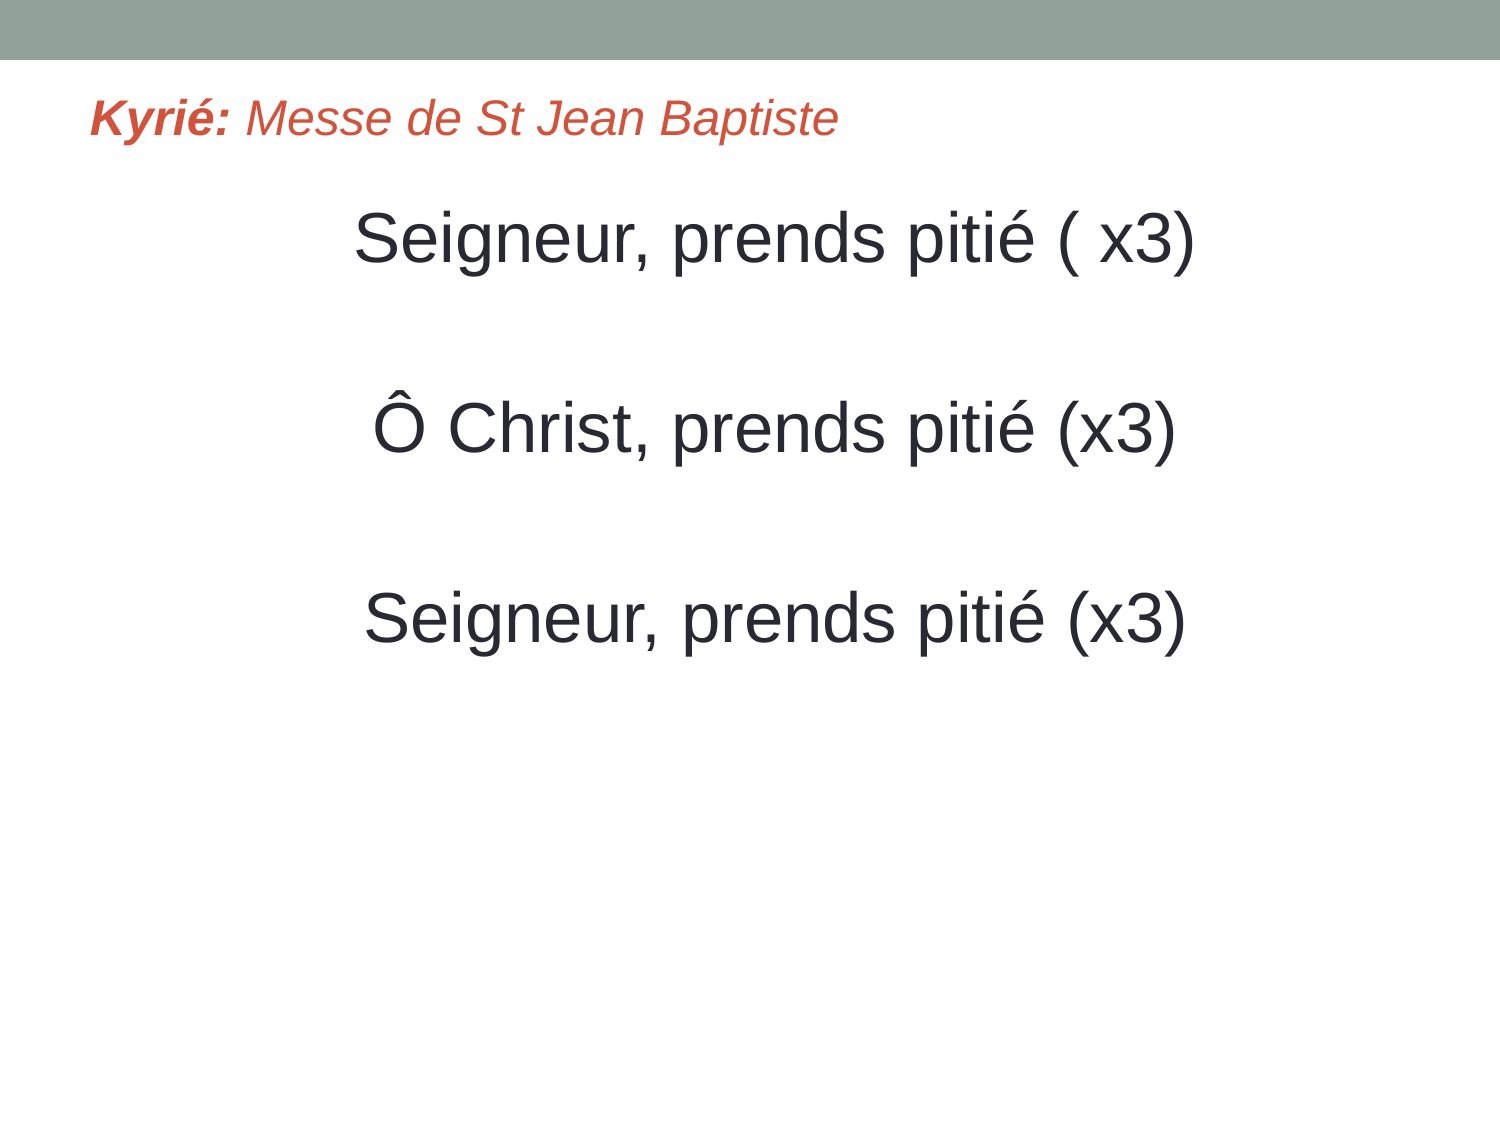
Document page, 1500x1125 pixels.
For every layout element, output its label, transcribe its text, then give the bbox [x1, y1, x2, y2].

text_box Seigneur, prends pitié ( x3) Ô Christ, prends pitié (x3) Seigneur, prends pitié (x3) [135, 184, 1416, 953]
title Kyrié: Messe de St Jean Baptiste [75, 78, 1425, 241]
